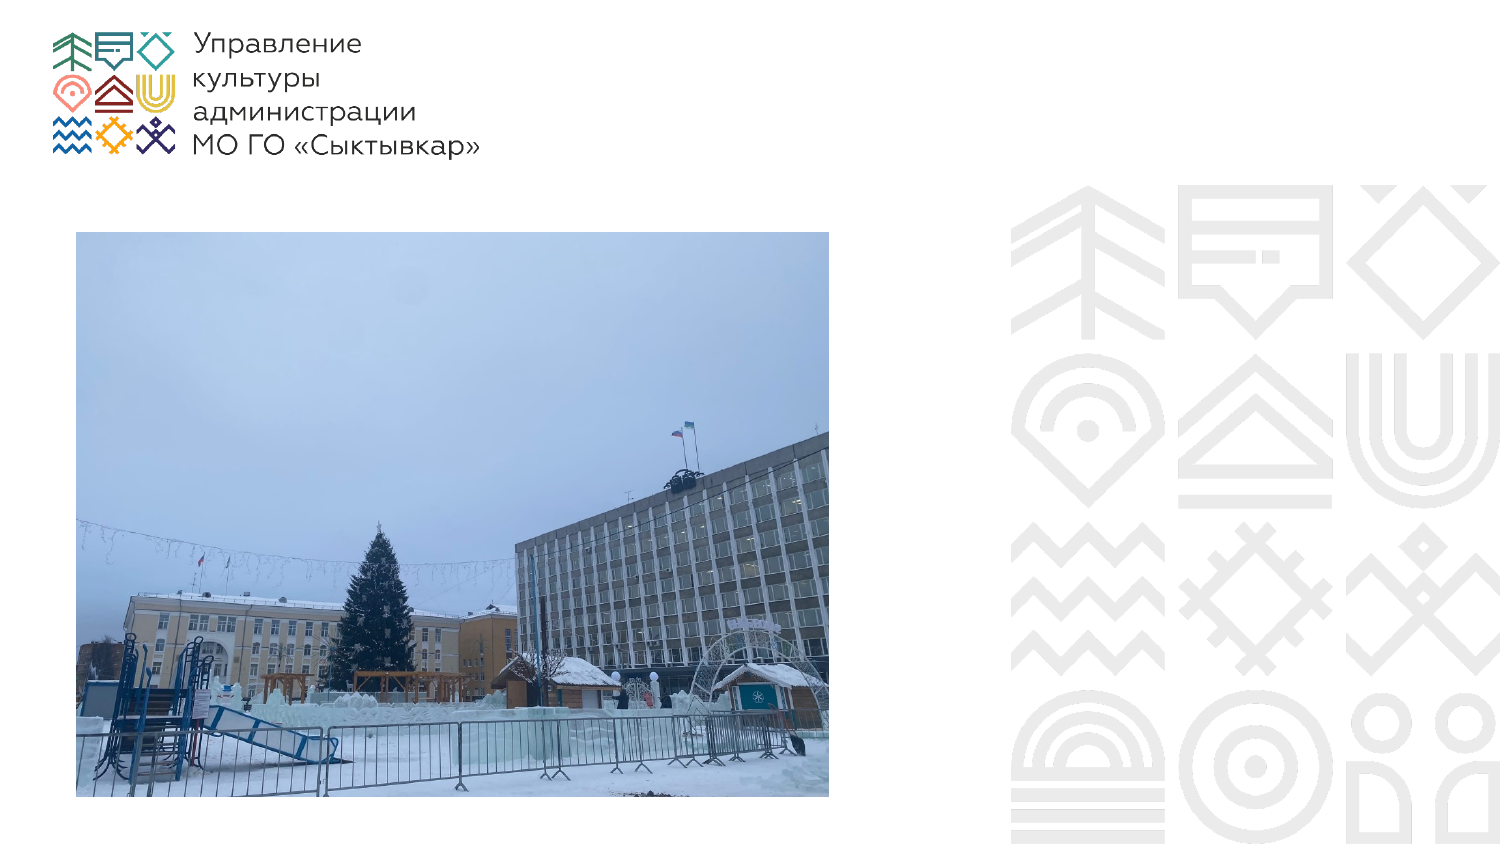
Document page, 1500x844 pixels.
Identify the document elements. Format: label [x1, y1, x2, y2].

picture [1011, 185, 1500, 844]
picture [52, 31, 479, 161]
picture [76, 232, 829, 797]
